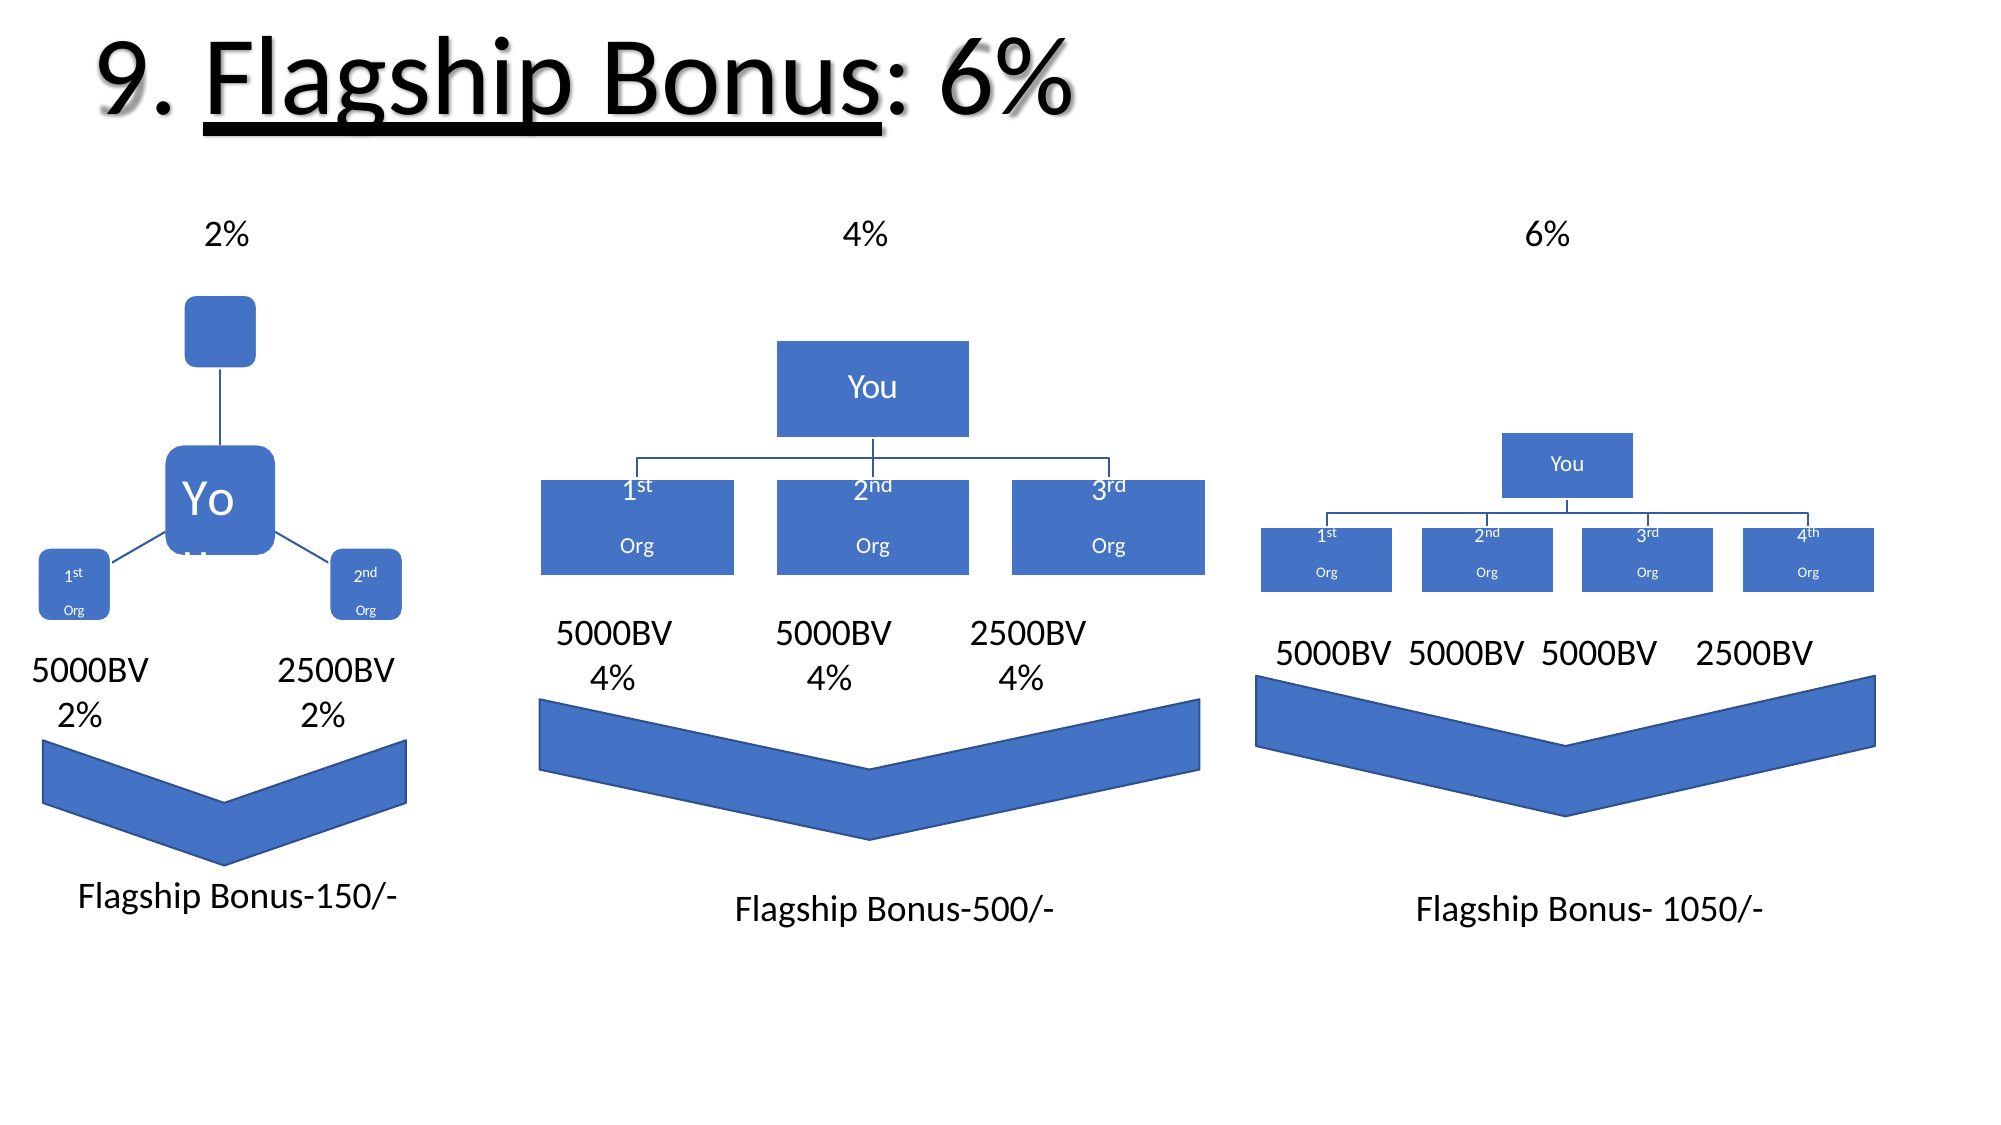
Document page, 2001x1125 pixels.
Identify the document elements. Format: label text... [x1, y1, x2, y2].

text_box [41, 739, 408, 867]
text_box 2500BV 2% [274, 643, 397, 735]
text_box Flagship Bonus-500/- [732, 881, 1059, 929]
text_box 5000BV 5000BV 5000BV [1272, 625, 1664, 673]
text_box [1580, 525, 1716, 595]
table_header 2500BV [931, 613, 1092, 657]
table_cell 4% [931, 657, 1092, 696]
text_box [1740, 525, 1876, 595]
table_header 5000BV [723, 613, 931, 657]
table_cell 4% [723, 657, 931, 696]
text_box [1259, 525, 1395, 595]
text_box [36, 530, 167, 623]
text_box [538, 697, 1201, 842]
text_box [182, 293, 405, 623]
text_box Flagship Bonus-150/- [75, 875, 402, 916]
text_box 4% [840, 227, 891, 254]
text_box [1325, 431, 1810, 528]
text_box [165, 446, 177, 554]
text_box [774, 477, 972, 578]
text_box 2500BV [1693, 625, 1815, 673]
text_box 6% [1522, 206, 1573, 254]
table_header 5000BV [550, 613, 723, 657]
text_box 5000BV 2% [28, 643, 151, 735]
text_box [1010, 477, 1208, 578]
table_cell 4% [550, 657, 723, 696]
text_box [635, 338, 1111, 480]
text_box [1419, 525, 1555, 595]
text_box Flagship Bonus- 1050/- [1413, 881, 1768, 929]
text_box 2% [201, 227, 252, 254]
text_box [538, 477, 737, 578]
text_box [1254, 674, 1877, 818]
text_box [20, 0, 1153, 219]
